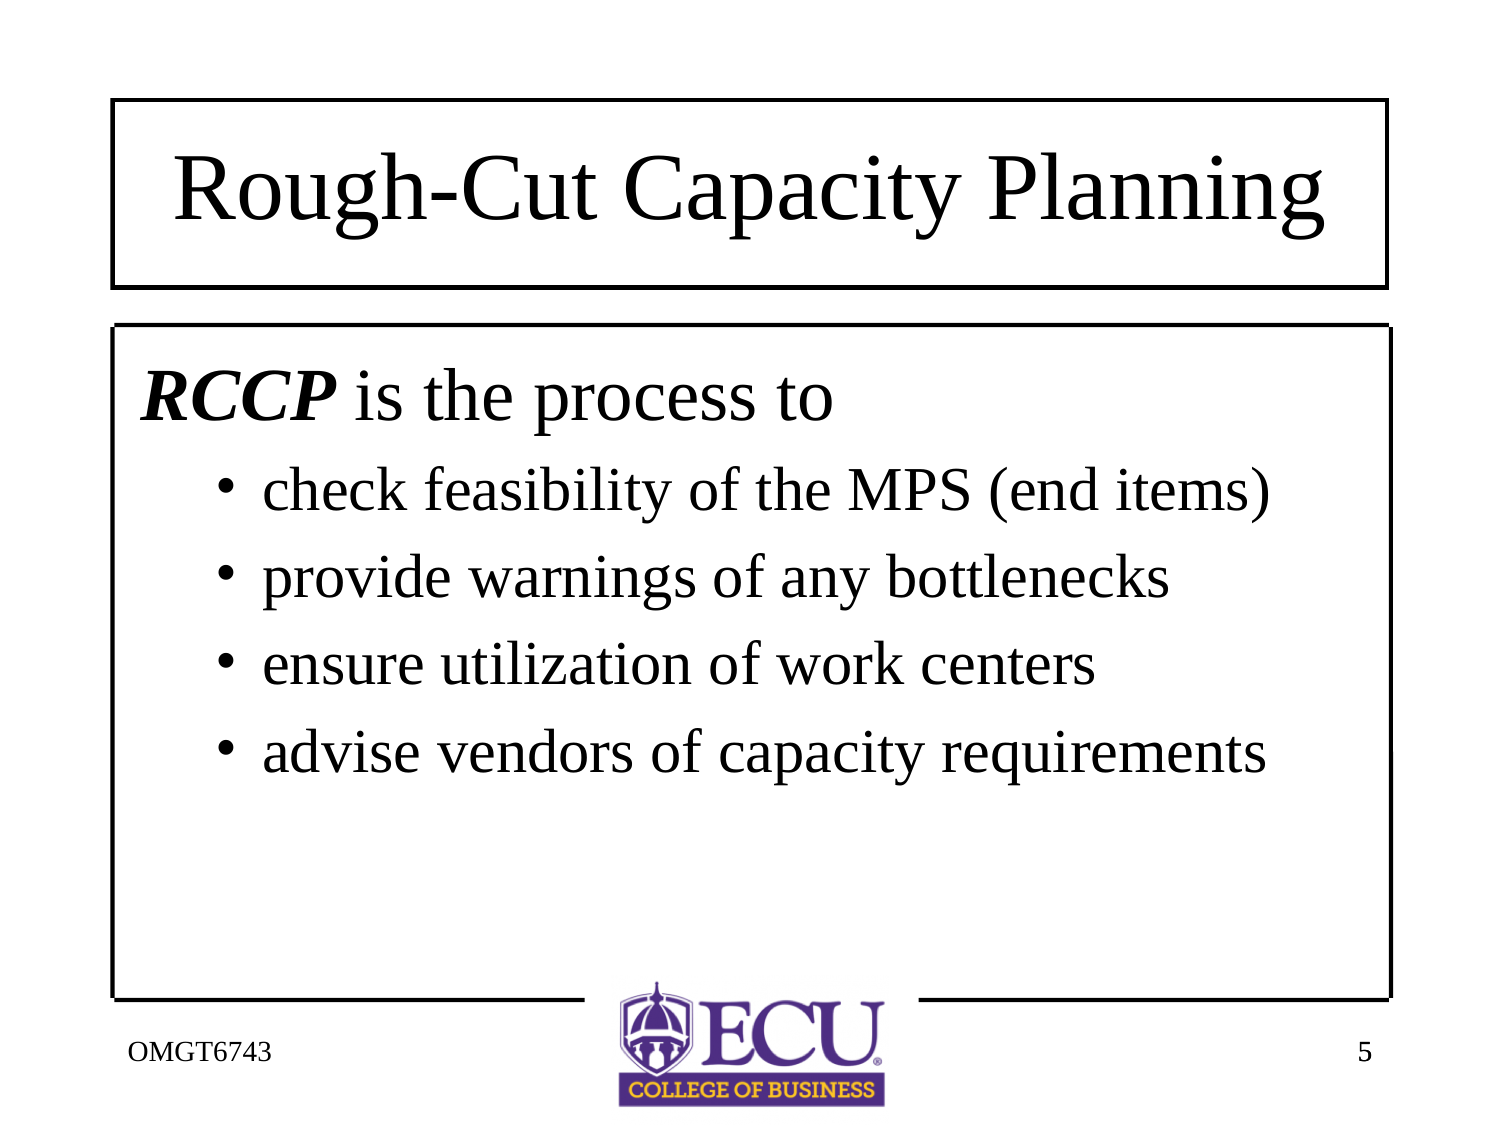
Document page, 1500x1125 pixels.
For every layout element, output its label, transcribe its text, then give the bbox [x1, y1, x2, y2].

picture [611, 975, 889, 1125]
slide_number 5 [1074, 1025, 1388, 1100]
list RCCP is the process to check feasibility of the MPS (end items) provide warnings of any bottlenecks ensure utilization of work centers advise vendors of capacity requirements [125, 337, 1363, 938]
slide_number OMGT6743 [112, 1025, 425, 1100]
title Rough-Cut Capacity Planning [112, 87, 1388, 275]
